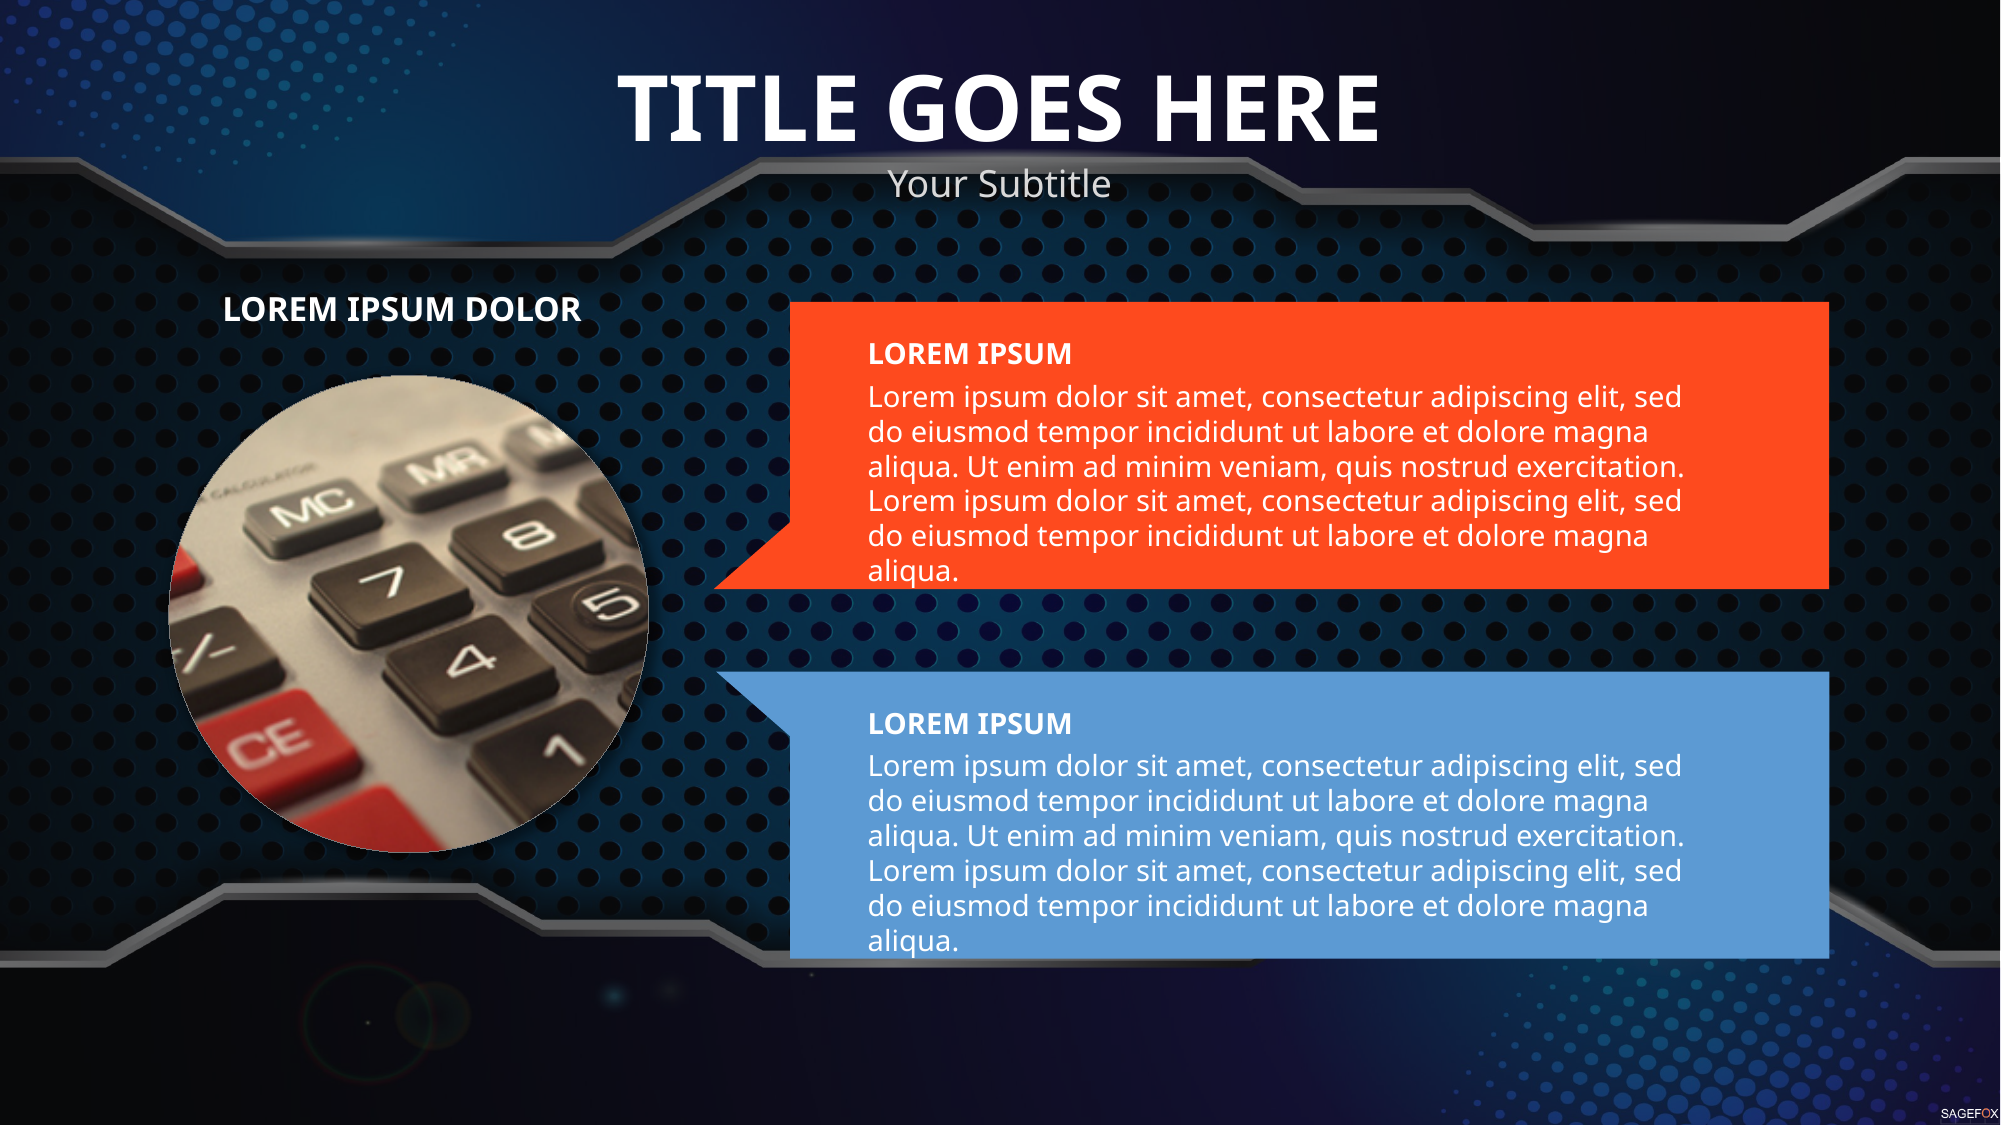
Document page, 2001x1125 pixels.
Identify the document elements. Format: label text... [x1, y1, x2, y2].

text_box [713, 670, 1831, 960]
text_box [710, 300, 1831, 591]
text_box LOREM IPSUM Lorem ipsum dolor sit amet, consectetur adipiscing elit, sed do eiusmod tempor incididunt ut labore et dolore magna aliqua. Ut enim ad minim veniam, quis nostrud exercitation. Lorem ipsum dolor sit amet, consectetur adipiscing elit, sed do eiusmod tempor incididunt ut labore et dolore magna aliqua. [852, 697, 1718, 965]
text_box LOREM IPSUM Lorem ipsum dolor sit amet, consectetur adipiscing elit, sed do eiusmod tempor incididunt ut labore et dolore magna aliqua. Ut enim ad minim veniam, quis nostrud exercitation. Lorem ipsum dolor sit amet, consectetur adipiscing elit, sed do eiusmod tempor incididunt ut labore et dolore magna aliqua. [852, 328, 1718, 595]
picture [0, 0, 2001, 1125]
text_box TITLE GOES HERE Your Subtitle [548, 42, 1452, 322]
text_box LOREM IPSUM DOLOR [160, 281, 645, 336]
